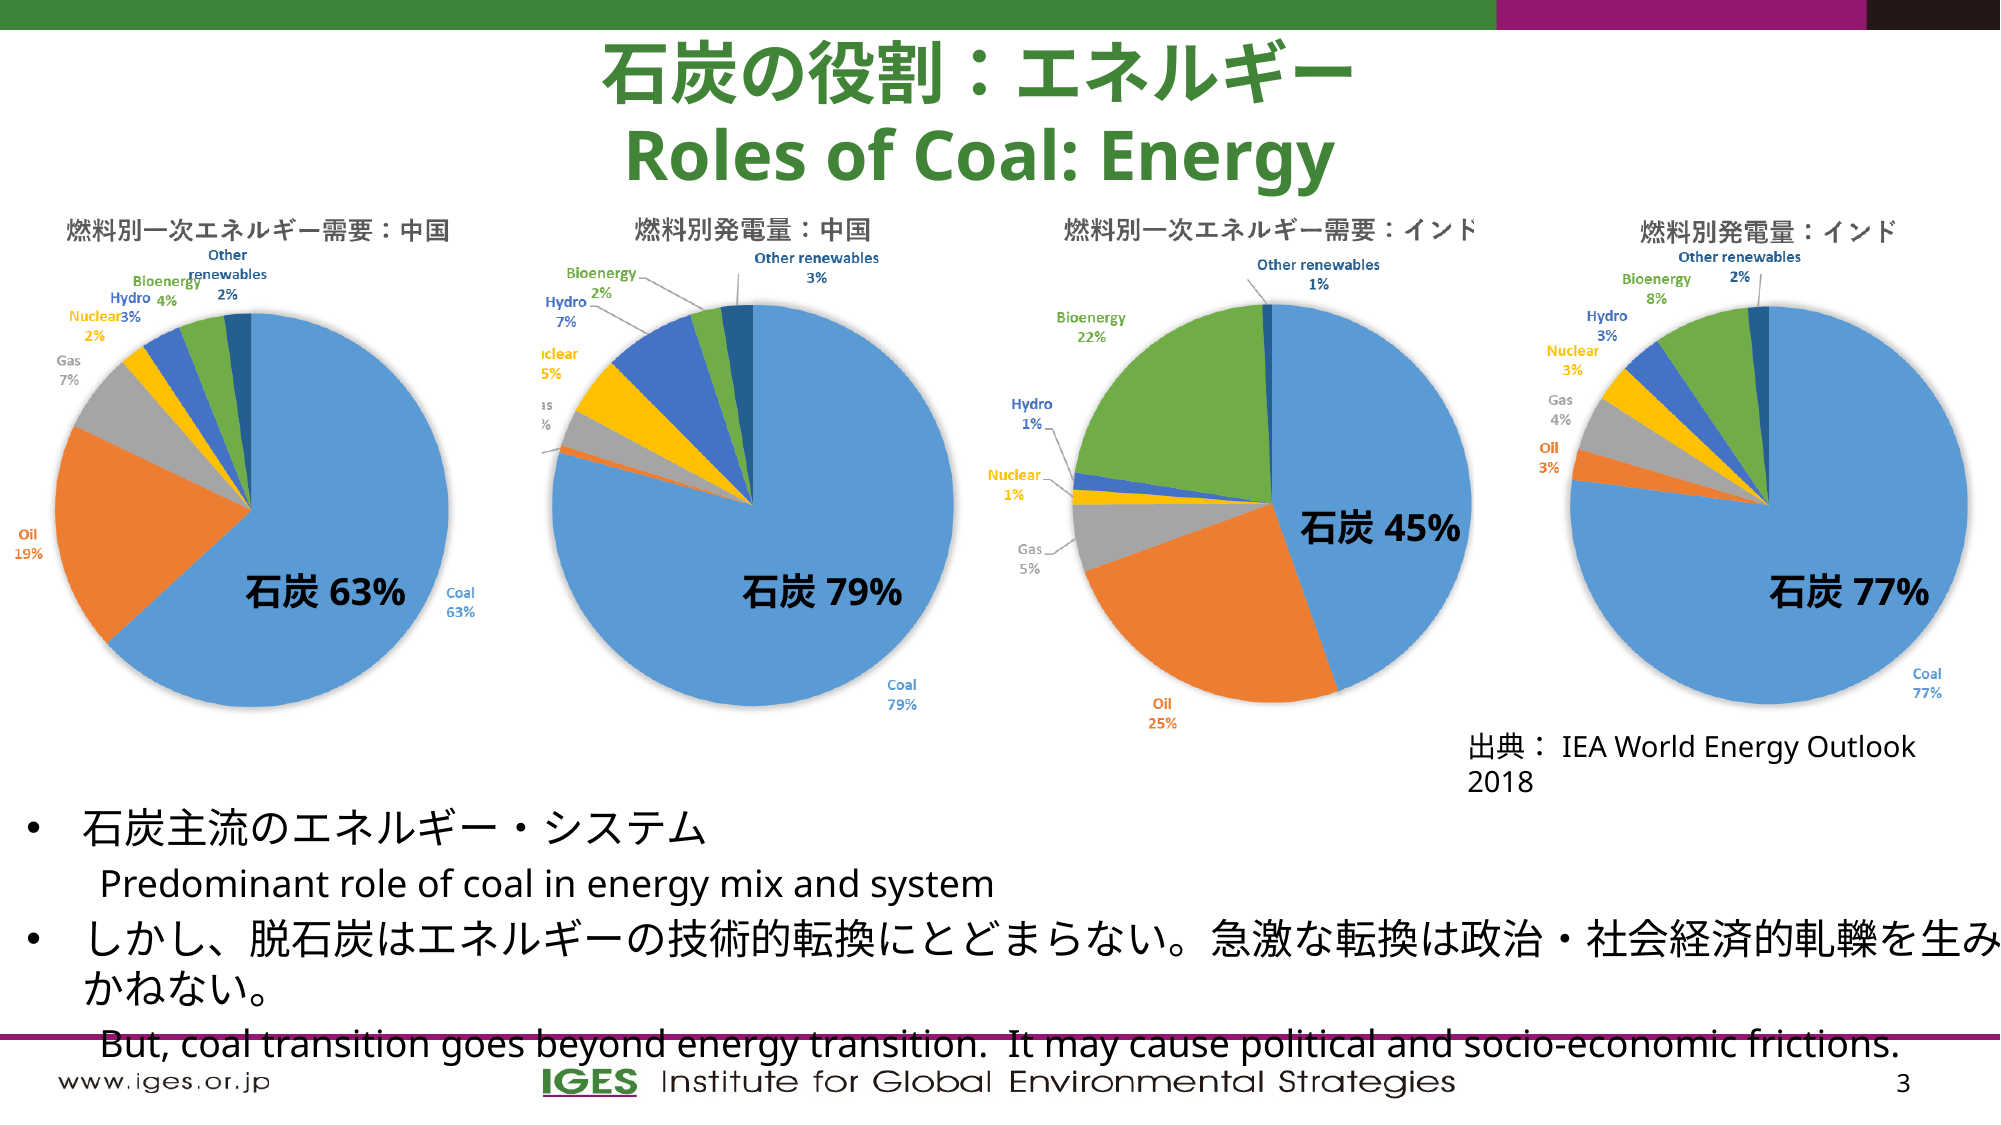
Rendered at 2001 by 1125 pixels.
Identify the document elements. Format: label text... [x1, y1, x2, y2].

text_box 石炭主流のエネルギー・システム Predominant role of coal in energy mix and system しかし、脱石炭はエネルギーの技術的転換にとどまらない。急激な転換は政治・社会経済的軋轢を生みかねない。 But, coal transition goes beyond energy transition. It may cause political and socio-economic frictions. [11, 794, 2000, 1115]
picture [0, 195, 2000, 755]
picture [0, 0, 2000, 30]
text_box 石炭の役割：エネルギー Roles of Coal: Energy [13, 22, 1946, 195]
text_box 出典：IEA World Energy Outlook 2018 [1452, 752, 2000, 806]
